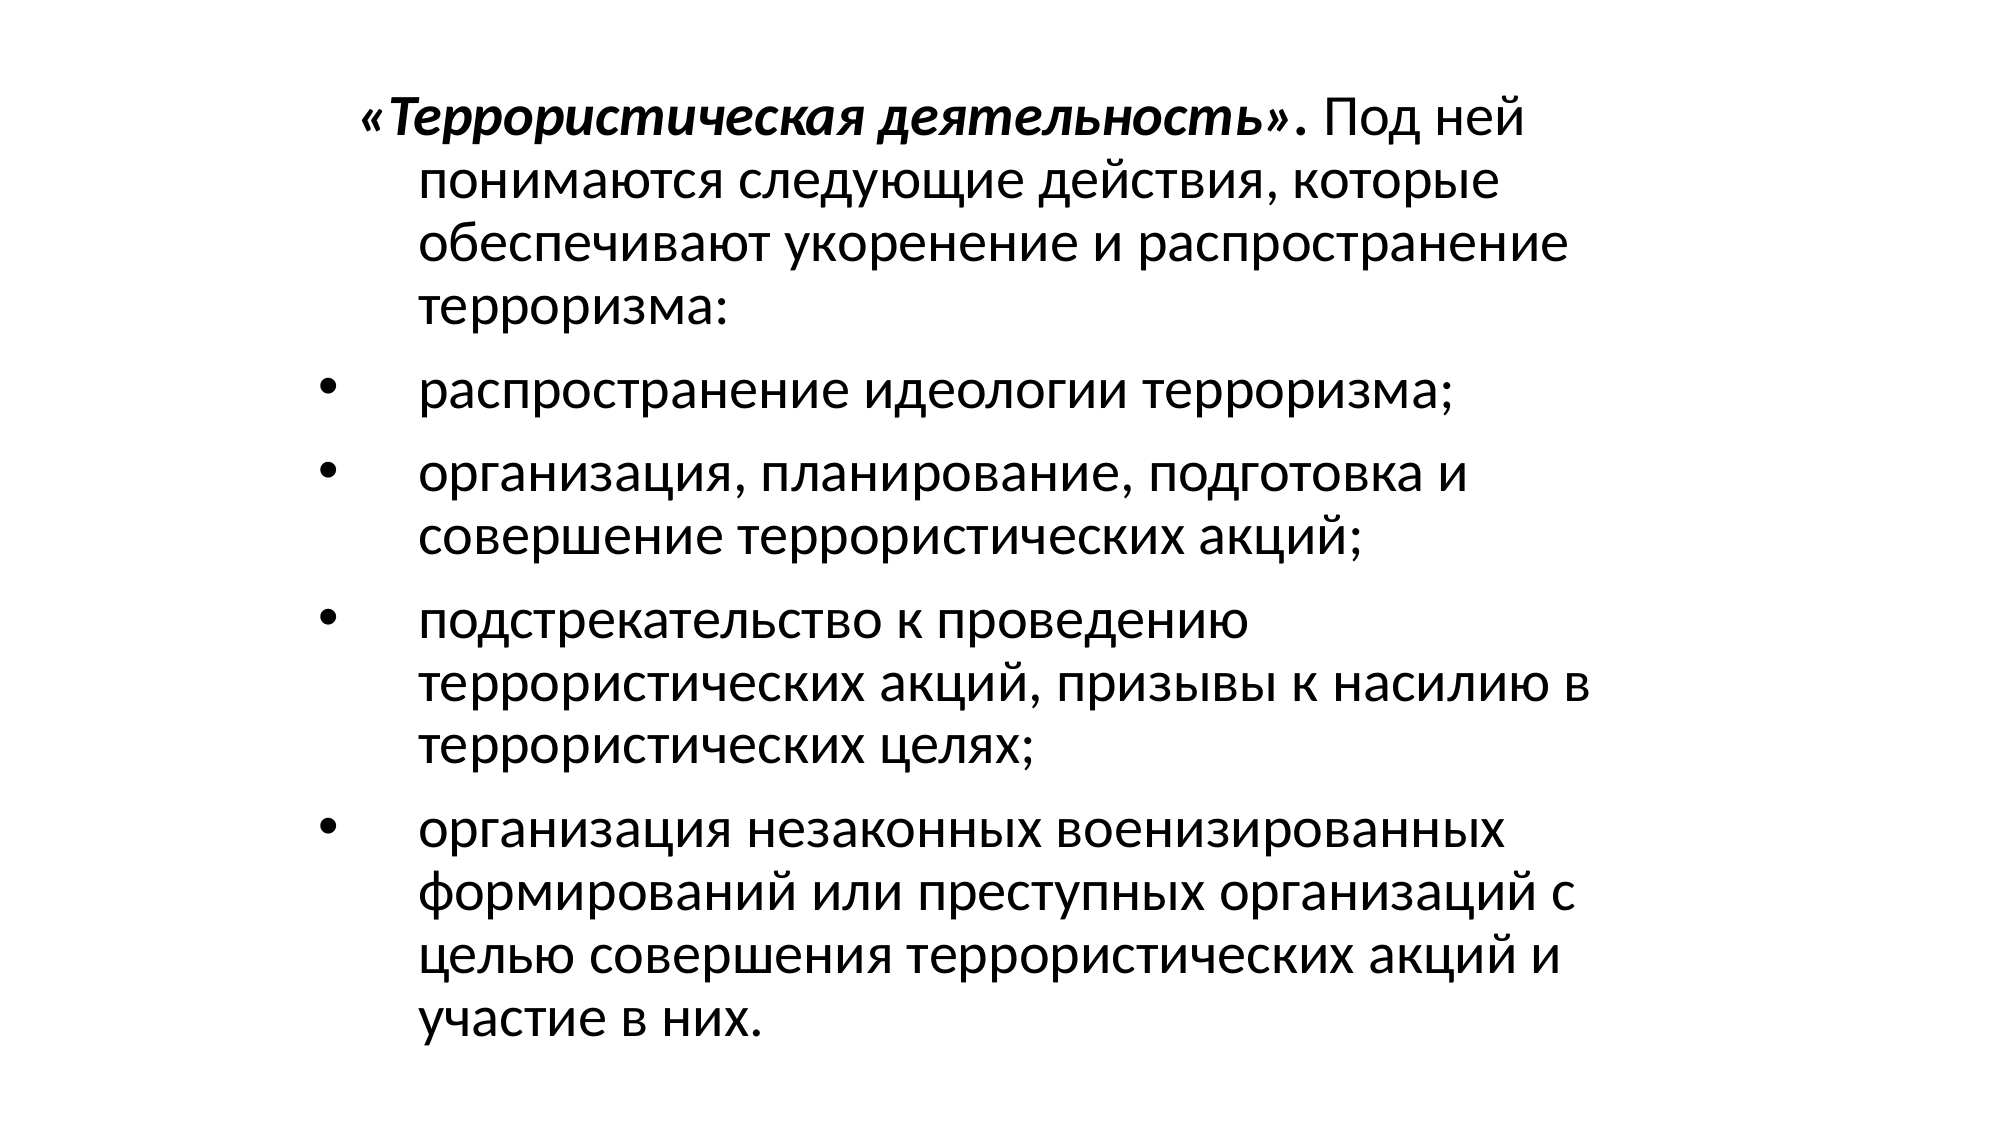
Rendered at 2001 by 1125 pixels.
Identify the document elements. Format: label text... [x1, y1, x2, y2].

list «Террористическая деятельность». Под ней понимаются следующие действия, которые обеспечивают укоренение и распространение терроризма: распространение идеологии терроризма; организация, планирование, подготовка и совершение террористических акций; подстрекательство к проведению террористических акций, призывы к насилию в террористических целях; организация незаконных военизированных формирований или преступных организаций с целью совершения террористических акций и участие в них. [303, 78, 1654, 1071]
